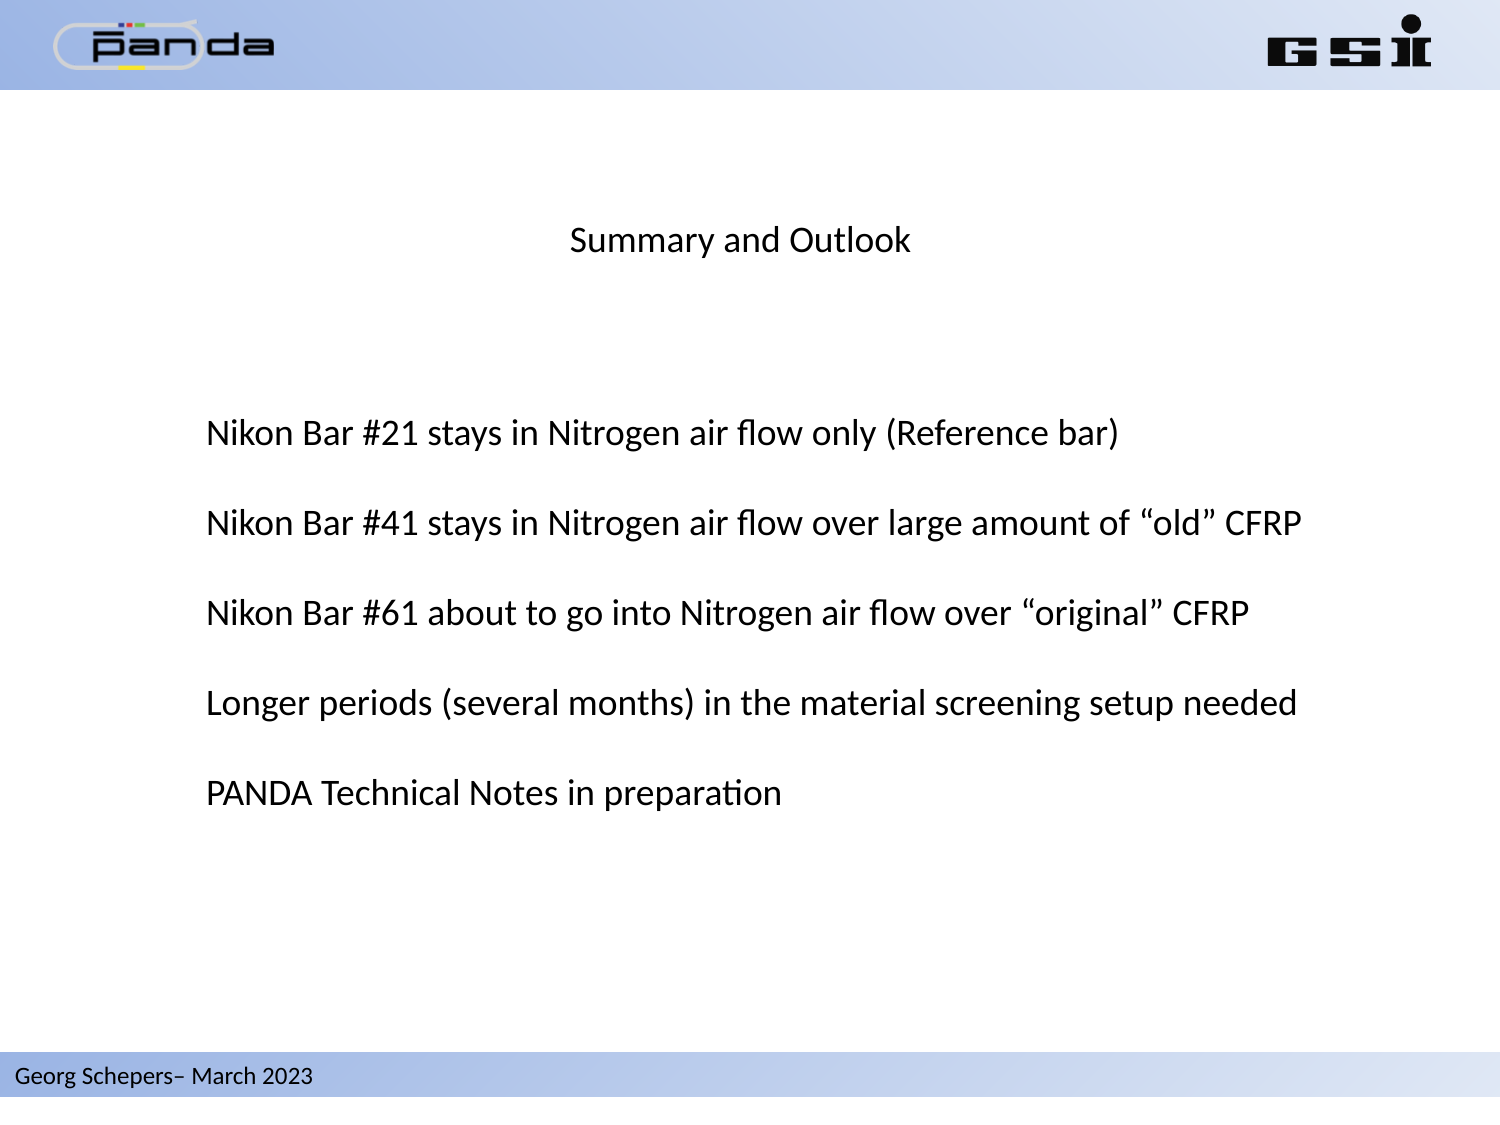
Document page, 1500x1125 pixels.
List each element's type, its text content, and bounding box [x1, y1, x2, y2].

text_box Nikon Bar #21 stays in Nitrogen air flow only (Reference bar) Nikon Bar #41 stays in Nitrogen air flow over large amount of “old” CFRP Nikon Bar #61 about to go into Nitrogen air flow over “original” CFRP Longer periods (several months) in the material screening setup needed PANDA Technical Notes in preparation [191, 400, 1332, 821]
text_box [0, 0, 1500, 90]
picture [1266, 12, 1433, 69]
text_box Summary and Outlook [555, 208, 927, 268]
text_box Georg Schepers– March 2023 [0, 1052, 1500, 1097]
picture [52, 19, 274, 71]
